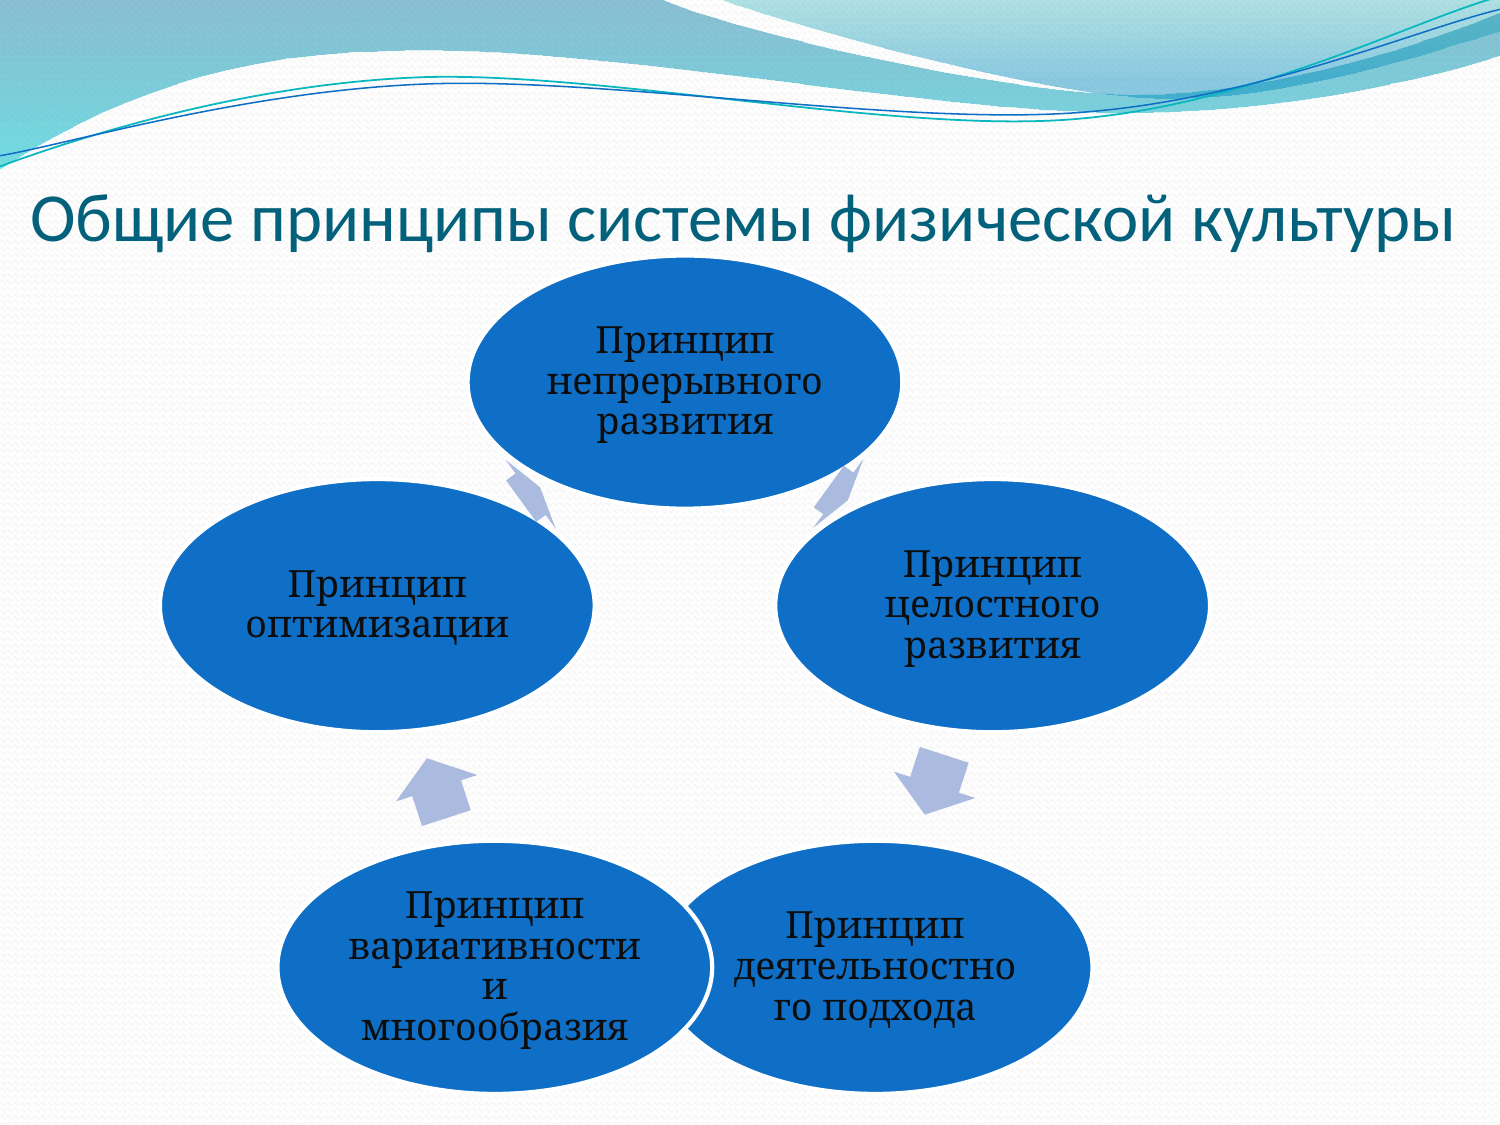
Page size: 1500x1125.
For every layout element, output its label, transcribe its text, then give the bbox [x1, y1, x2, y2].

title Общие принципы системы физической культуры [29, 115, 1459, 255]
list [0, 255, 1471, 1095]
